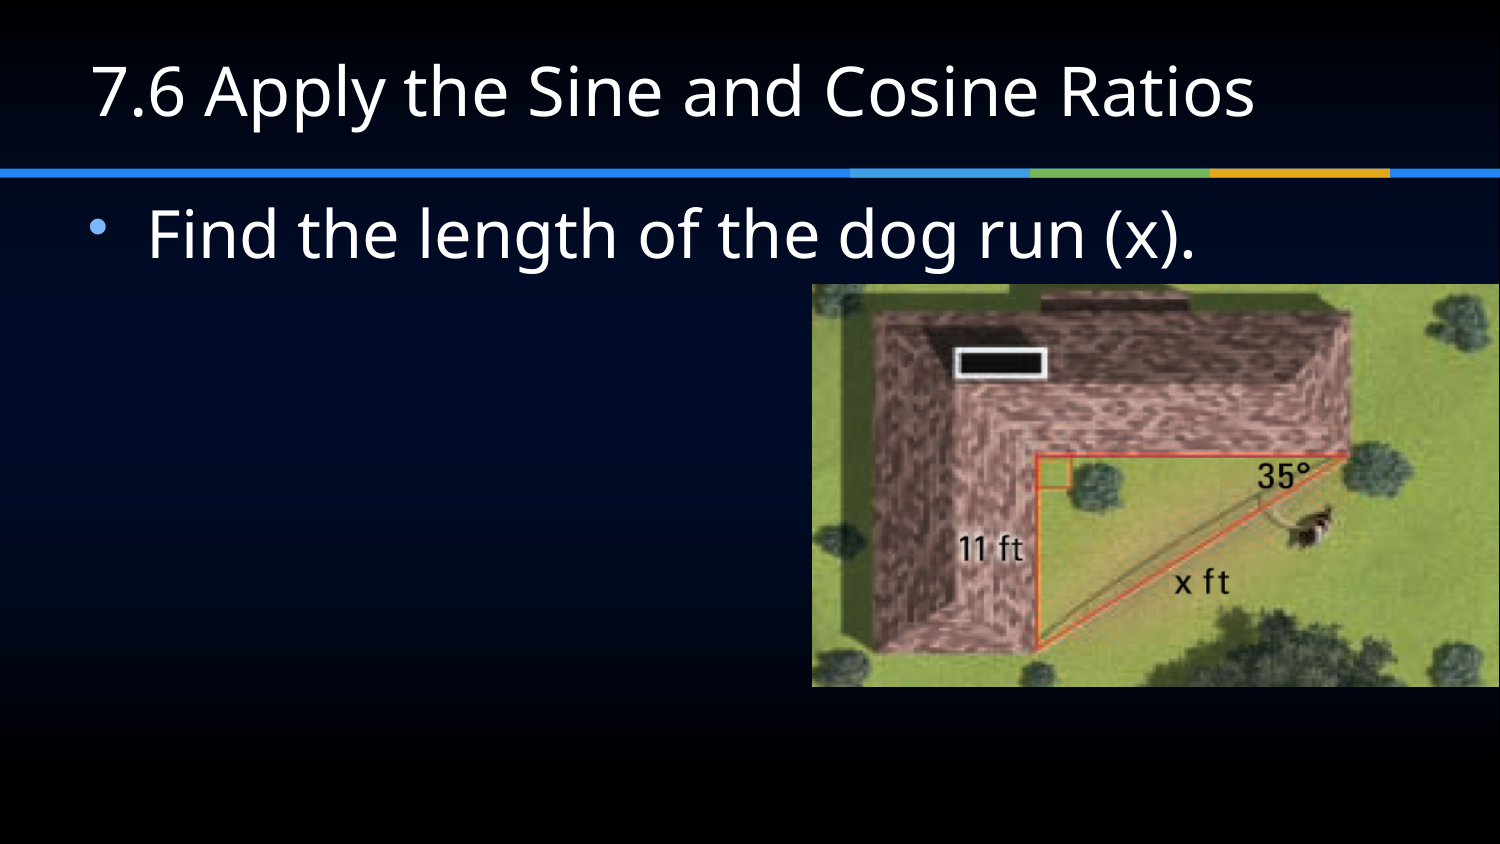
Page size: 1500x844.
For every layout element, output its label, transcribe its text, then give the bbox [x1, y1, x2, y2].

list Find the length of the dog run (x). [75, 184, 1425, 754]
title 7.6 Apply the Sine and Cosine Ratios [75, 18, 1425, 160]
picture [811, 283, 1499, 687]
